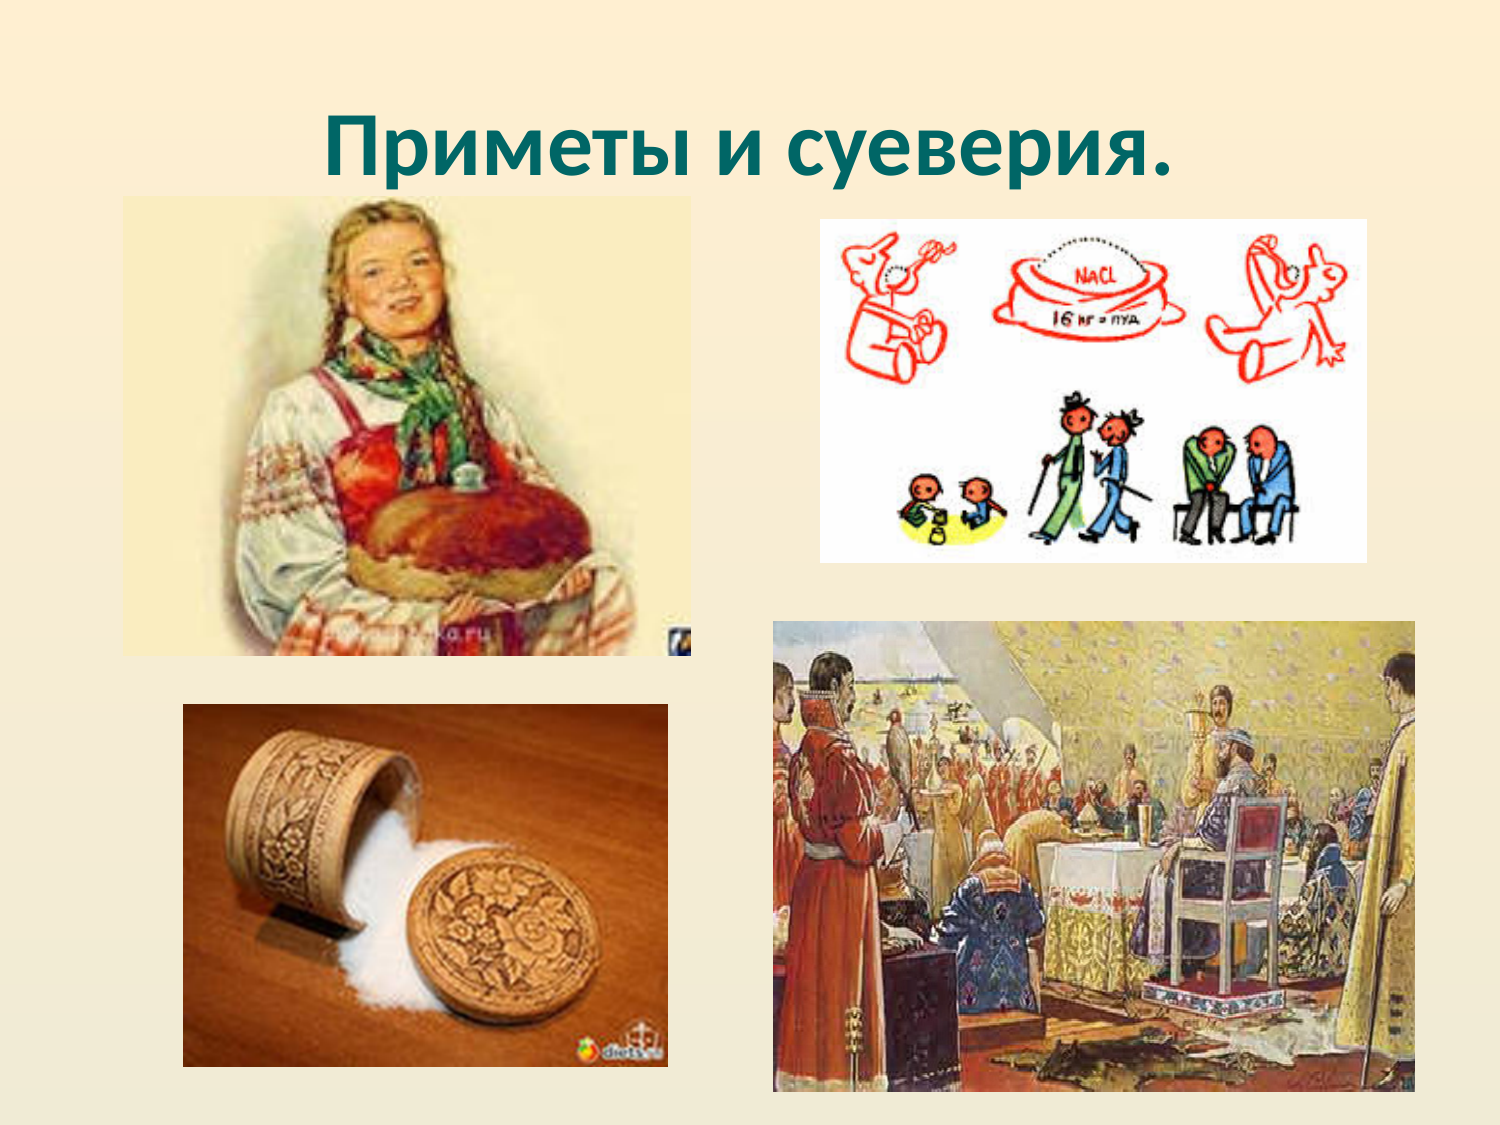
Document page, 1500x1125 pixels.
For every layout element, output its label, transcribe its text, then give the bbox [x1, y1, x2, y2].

picture [773, 621, 1415, 1092]
picture [820, 219, 1367, 564]
picture [123, 196, 692, 657]
title Приметы и суеверия. [75, 45, 1425, 233]
picture [182, 703, 668, 1067]
